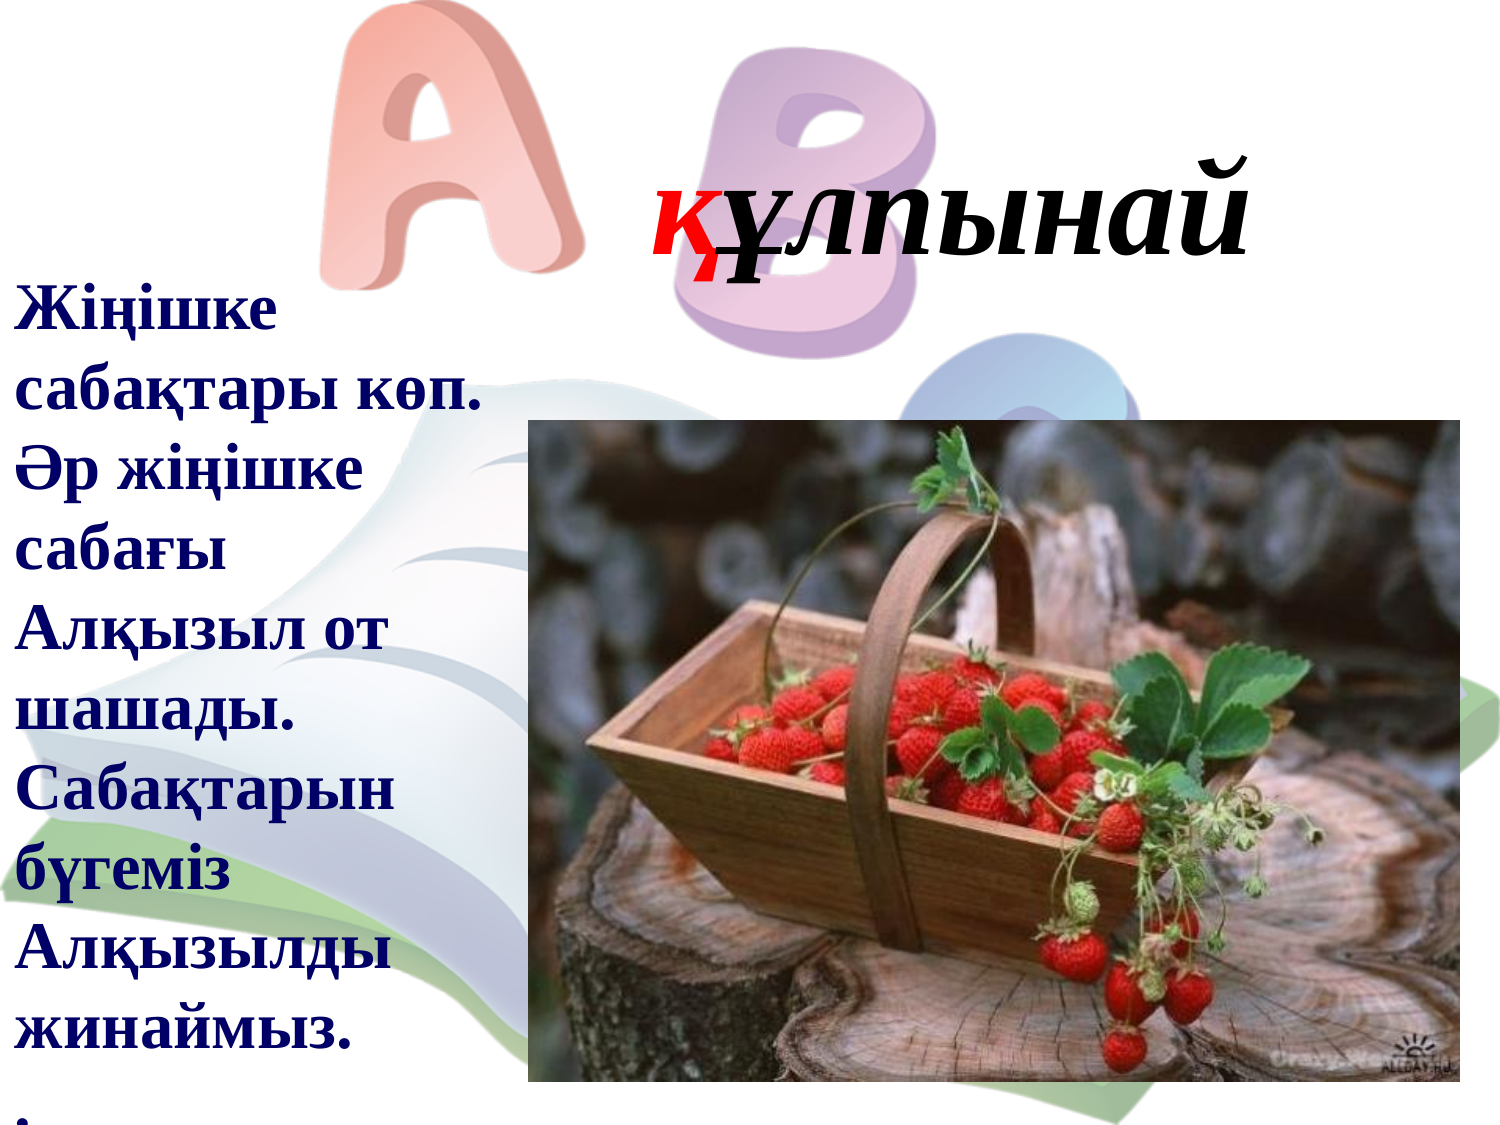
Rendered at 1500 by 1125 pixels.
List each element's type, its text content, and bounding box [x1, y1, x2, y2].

text_box Жіңішке сабақтары көп. Әр жіңішке сабағы Алқызыл от шашады. Сабақтарын бүгеміз Алқызылды жинаймыз. . [0, 255, 550, 1125]
title құлпынай [585, 70, 1319, 329]
picture [527, 420, 1460, 1082]
